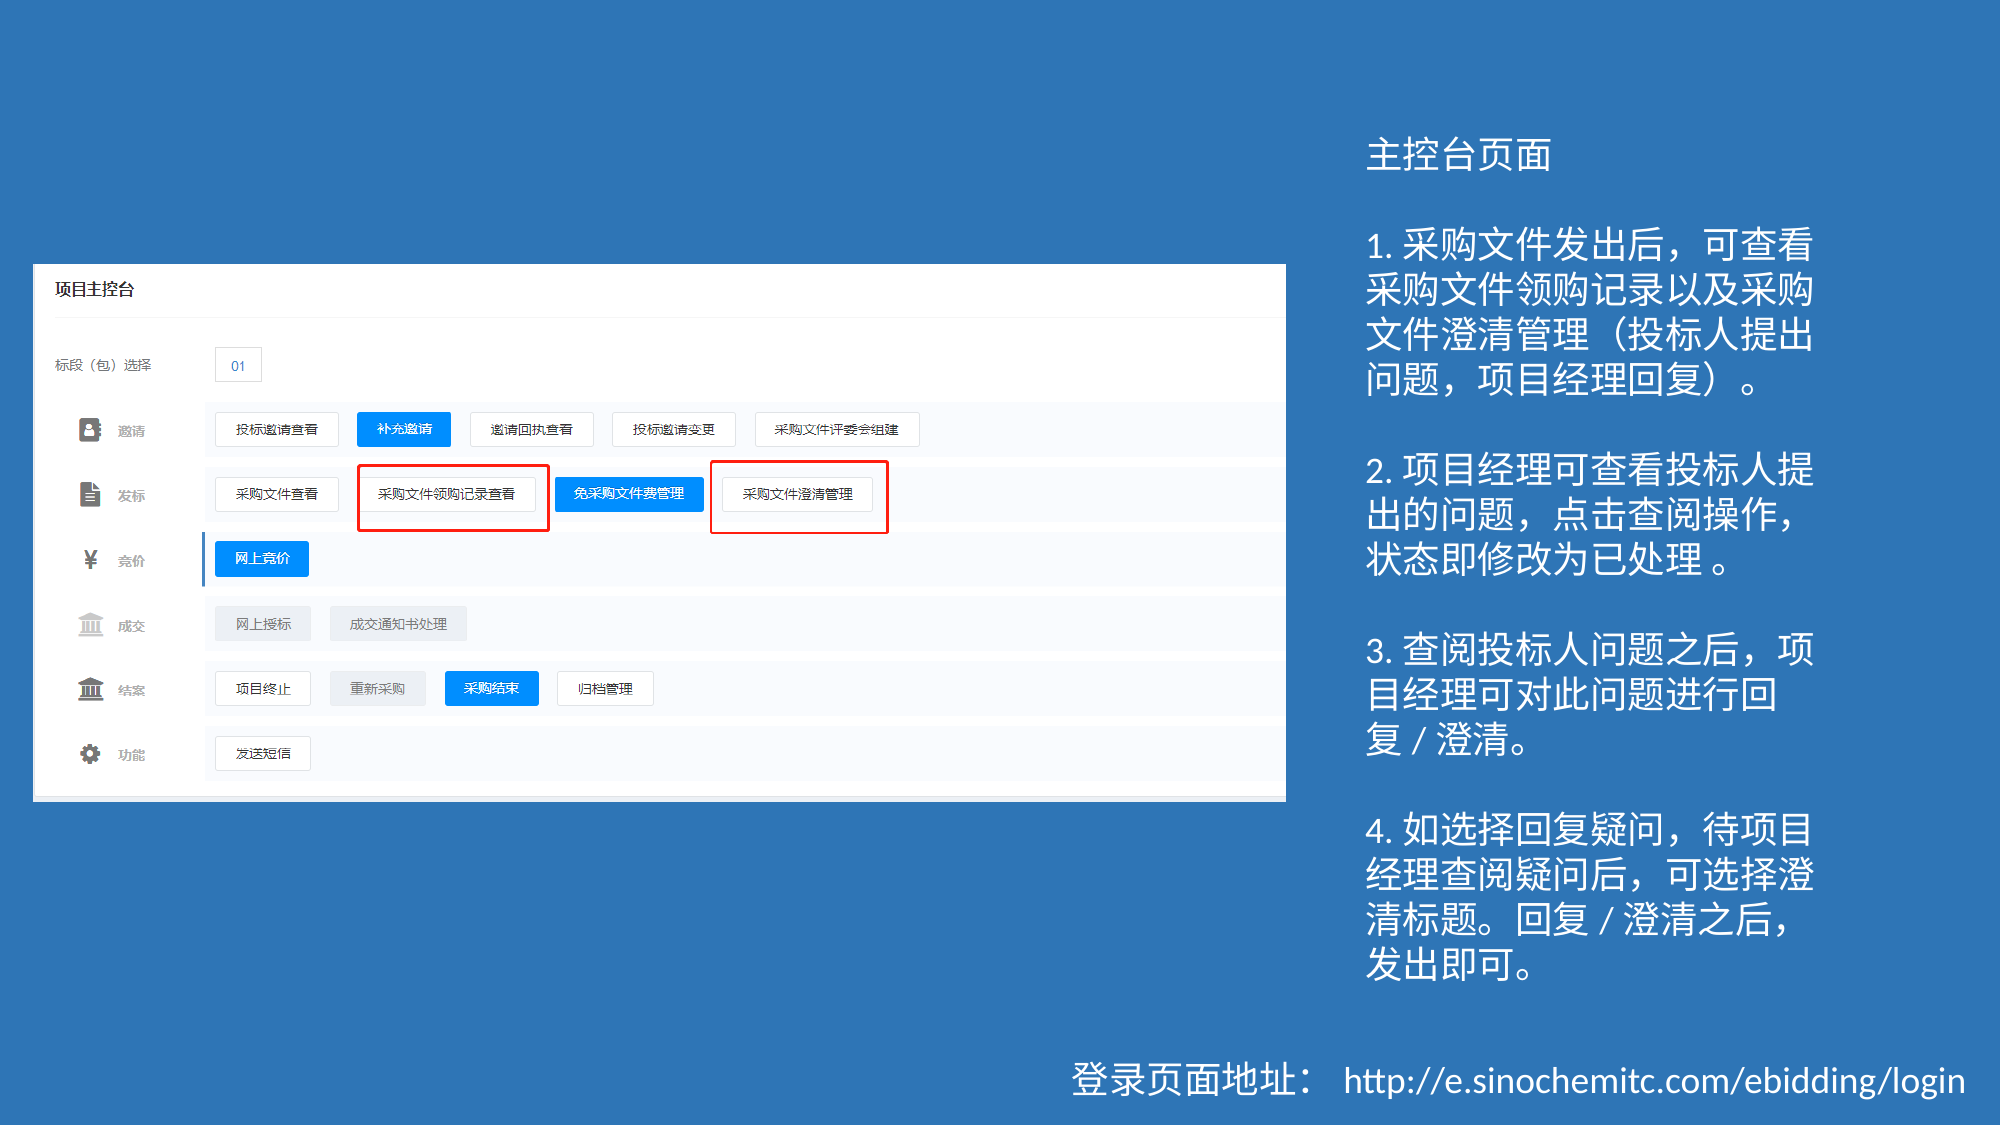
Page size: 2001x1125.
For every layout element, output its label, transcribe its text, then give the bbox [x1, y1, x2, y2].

text_box 主控台页面 1.采购文件发出后，可查看采购文件领购记录以及采购文件澄清管理（投标人提出问题，项目经理回复）。 2.项目经理可查看投标人提出的问题，点击查阅操作，状态即修改为已处理 。 3.查阅投标人问题之后，项目经理可对此问题进行回复/澄清。 4.如选择回复疑问，待项目经理查阅疑问后，可选择澄清标题。回复/澄清之后，发出即可。 [1350, 123, 1860, 994]
picture [33, 264, 1286, 803]
text_box 登录页面地址：http://e.sinochemitc.com/ebidding/login [1057, 1048, 1982, 1109]
